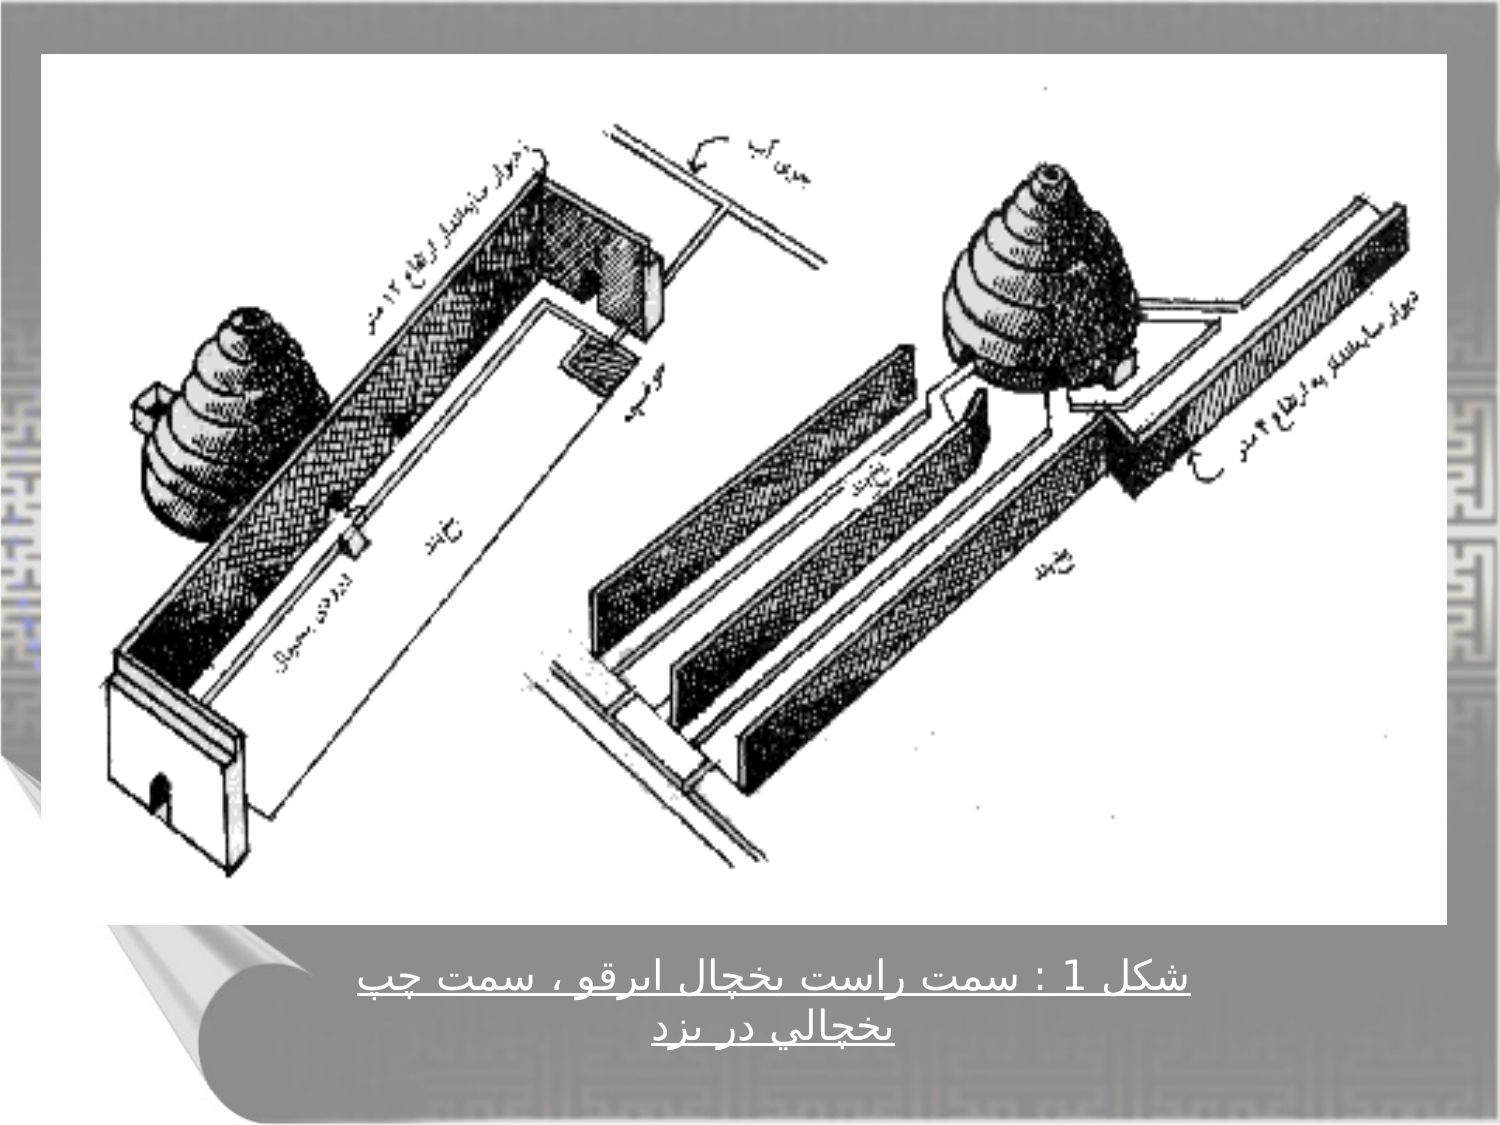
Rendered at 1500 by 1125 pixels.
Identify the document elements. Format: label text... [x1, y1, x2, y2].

picture [0, 0, 1500, 1125]
title شكل 1 : سمت راست يخچال ابرقو ، سمت چپ يخچالي در يزد [300, 940, 1247, 1058]
